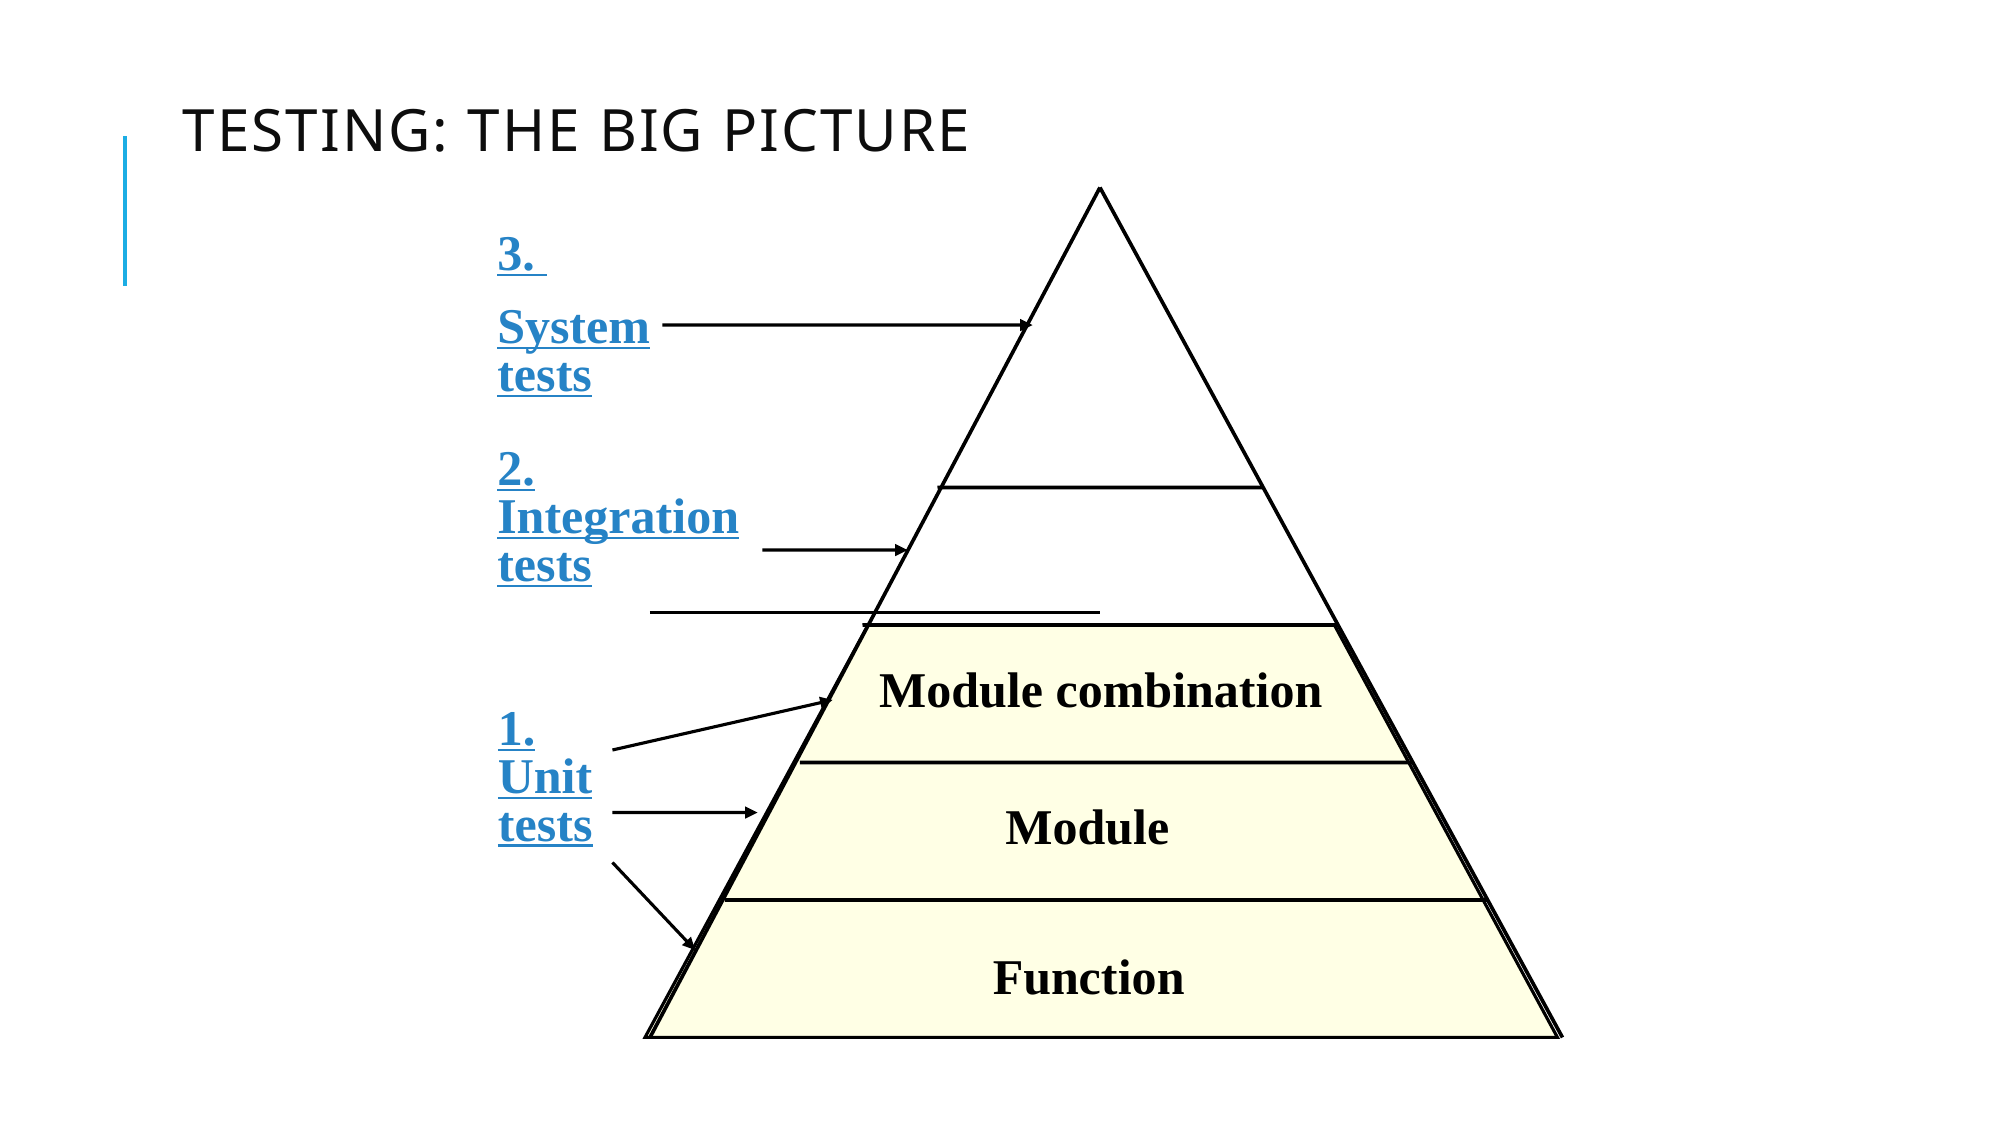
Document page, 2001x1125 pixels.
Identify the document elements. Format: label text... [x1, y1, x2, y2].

title Testing: the Big Picture [168, 96, 1763, 175]
text_box Module combination [864, 649, 1338, 725]
text_box [612, 696, 833, 751]
text_box 2. Integration tests [482, 440, 766, 599]
text_box 3. System tests [482, 224, 670, 409]
text_box Module [990, 787, 1210, 863]
text_box [670, 318, 1033, 332]
text_box [612, 862, 696, 950]
text_box 1. Unit tests [483, 699, 608, 859]
text_box [612, 806, 758, 819]
text_box [645, 624, 1556, 1038]
text_box [766, 543, 908, 557]
text_box Function [978, 937, 1225, 1013]
